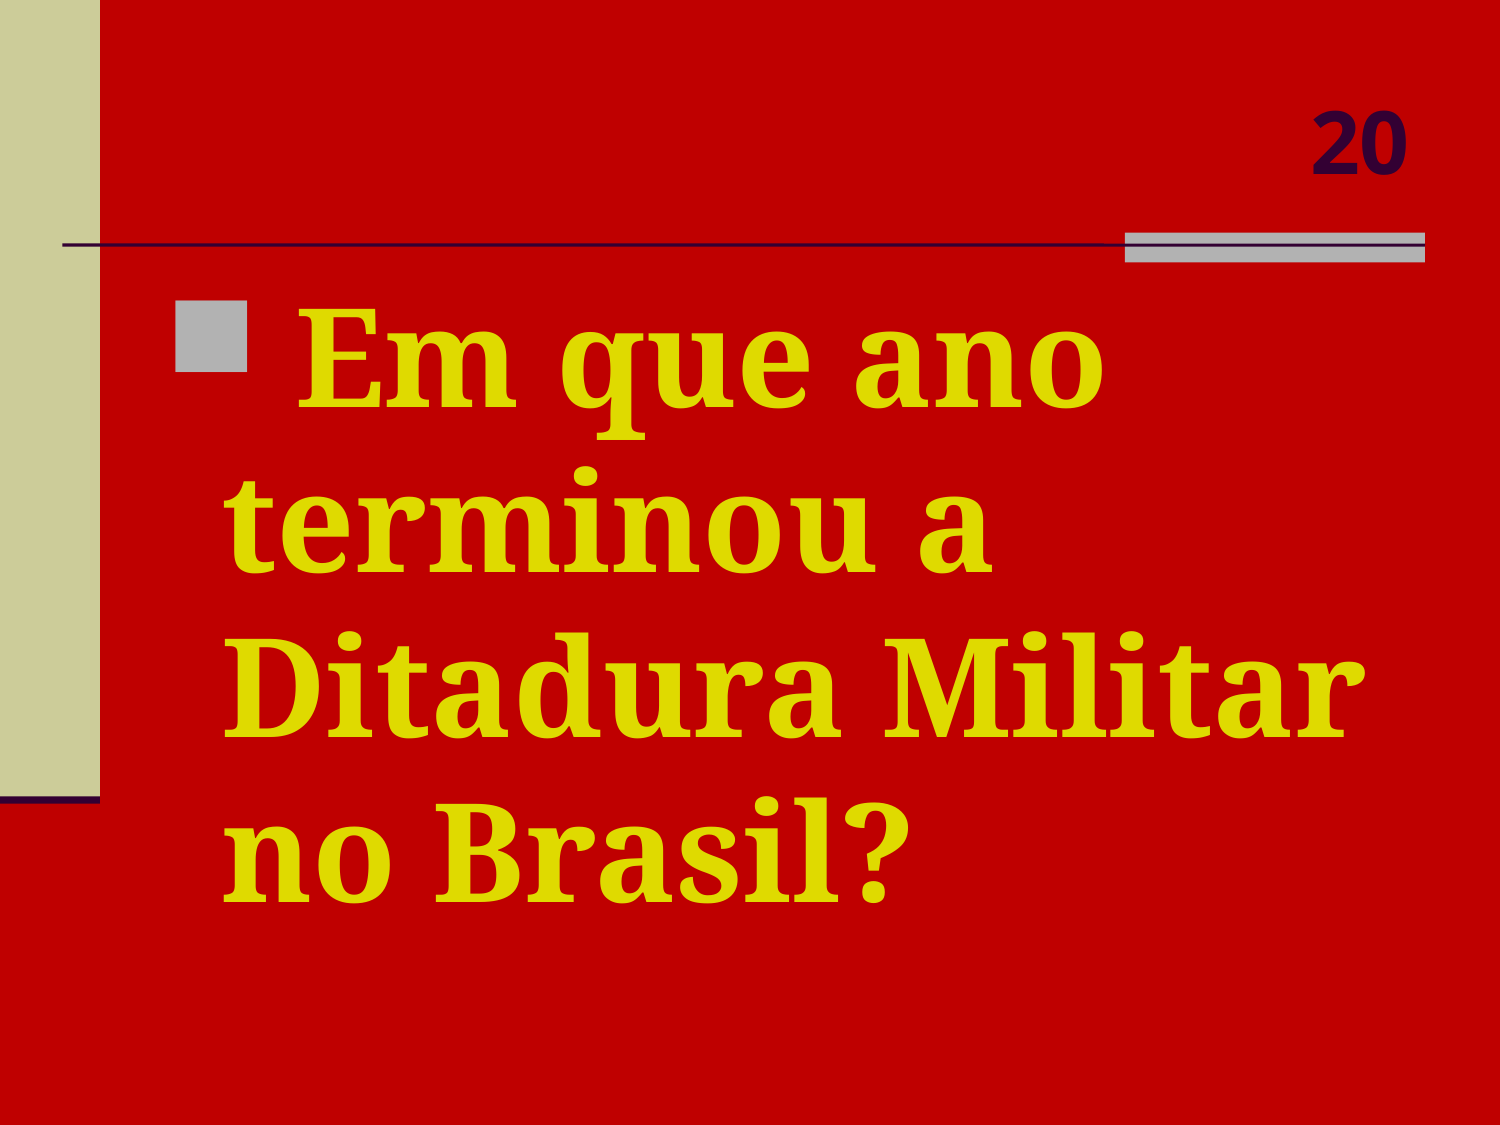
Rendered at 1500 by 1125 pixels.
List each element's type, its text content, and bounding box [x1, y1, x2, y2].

list Em que ano terminou a Ditadura Militar no Brasil? [150, 262, 1425, 1006]
title 20 [150, 45, 1425, 234]
